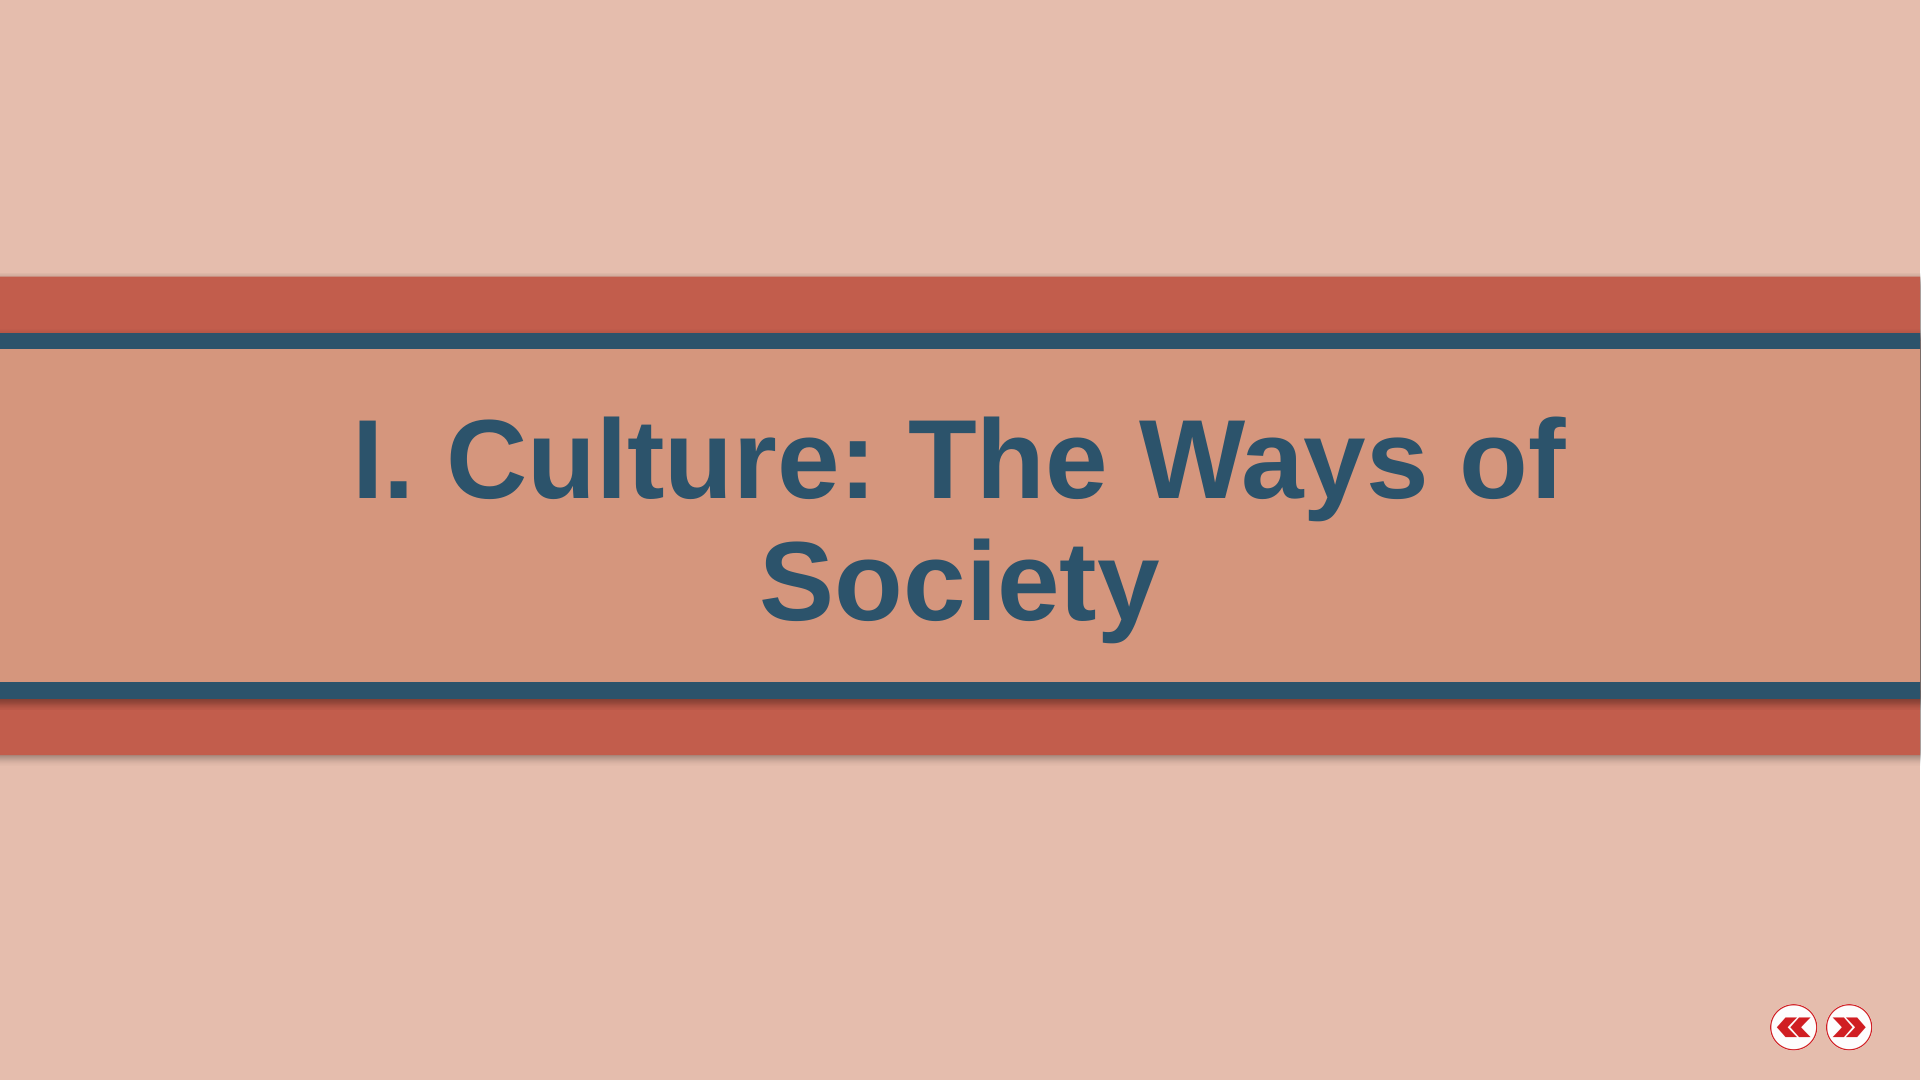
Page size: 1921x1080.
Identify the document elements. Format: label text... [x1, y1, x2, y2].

picture [1824, 1002, 1874, 1052]
list I. Culture: The Ways of Society [185, 385, 1736, 662]
picture [1768, 1002, 1819, 1052]
